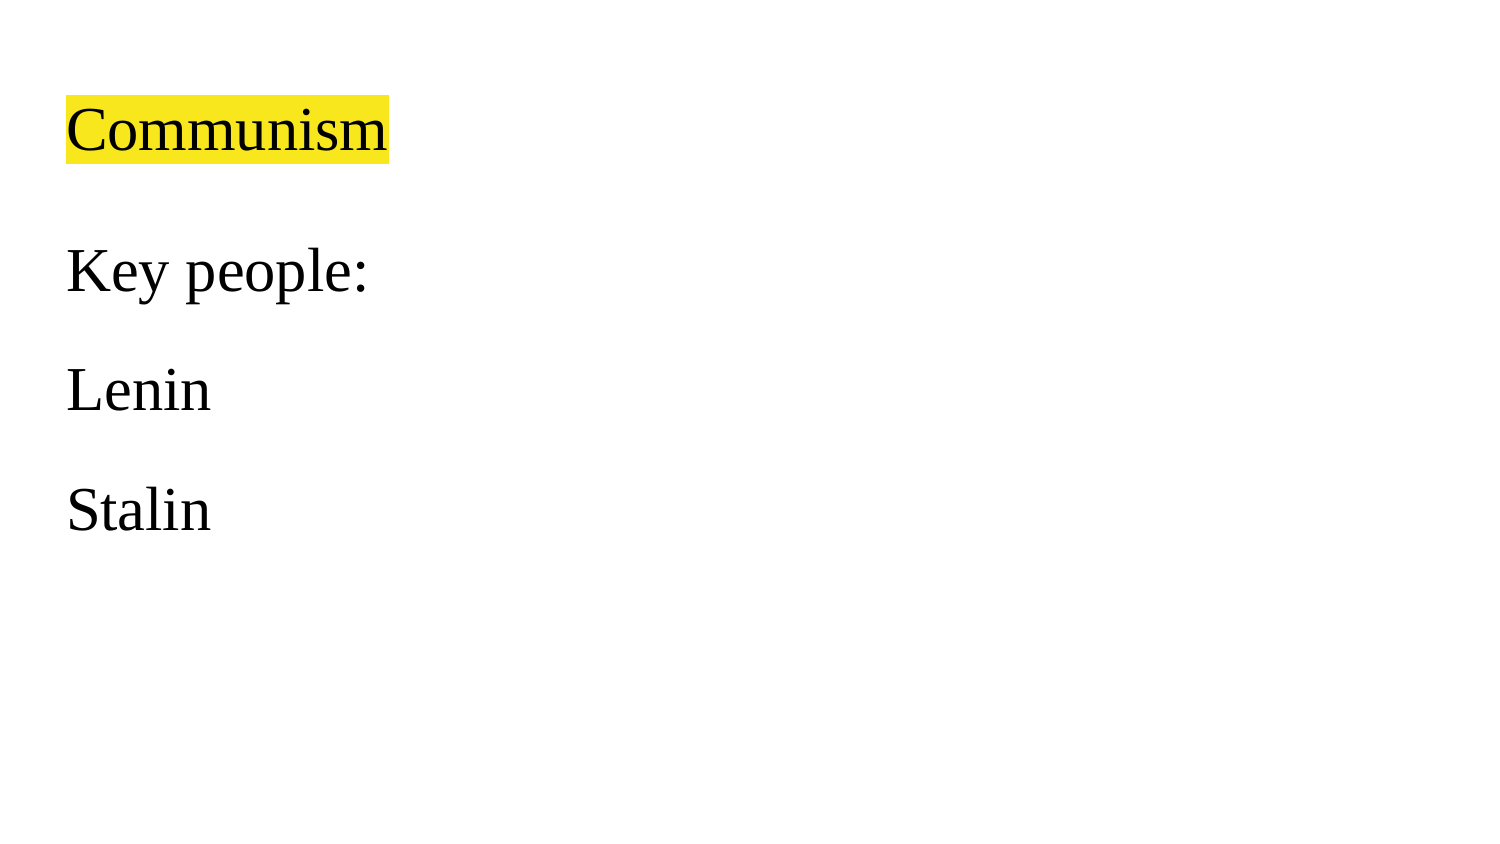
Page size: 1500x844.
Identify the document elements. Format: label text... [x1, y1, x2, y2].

title Communism [51, 72, 1449, 167]
list Key people: Lenin Stalin [51, 202, 1449, 750]
